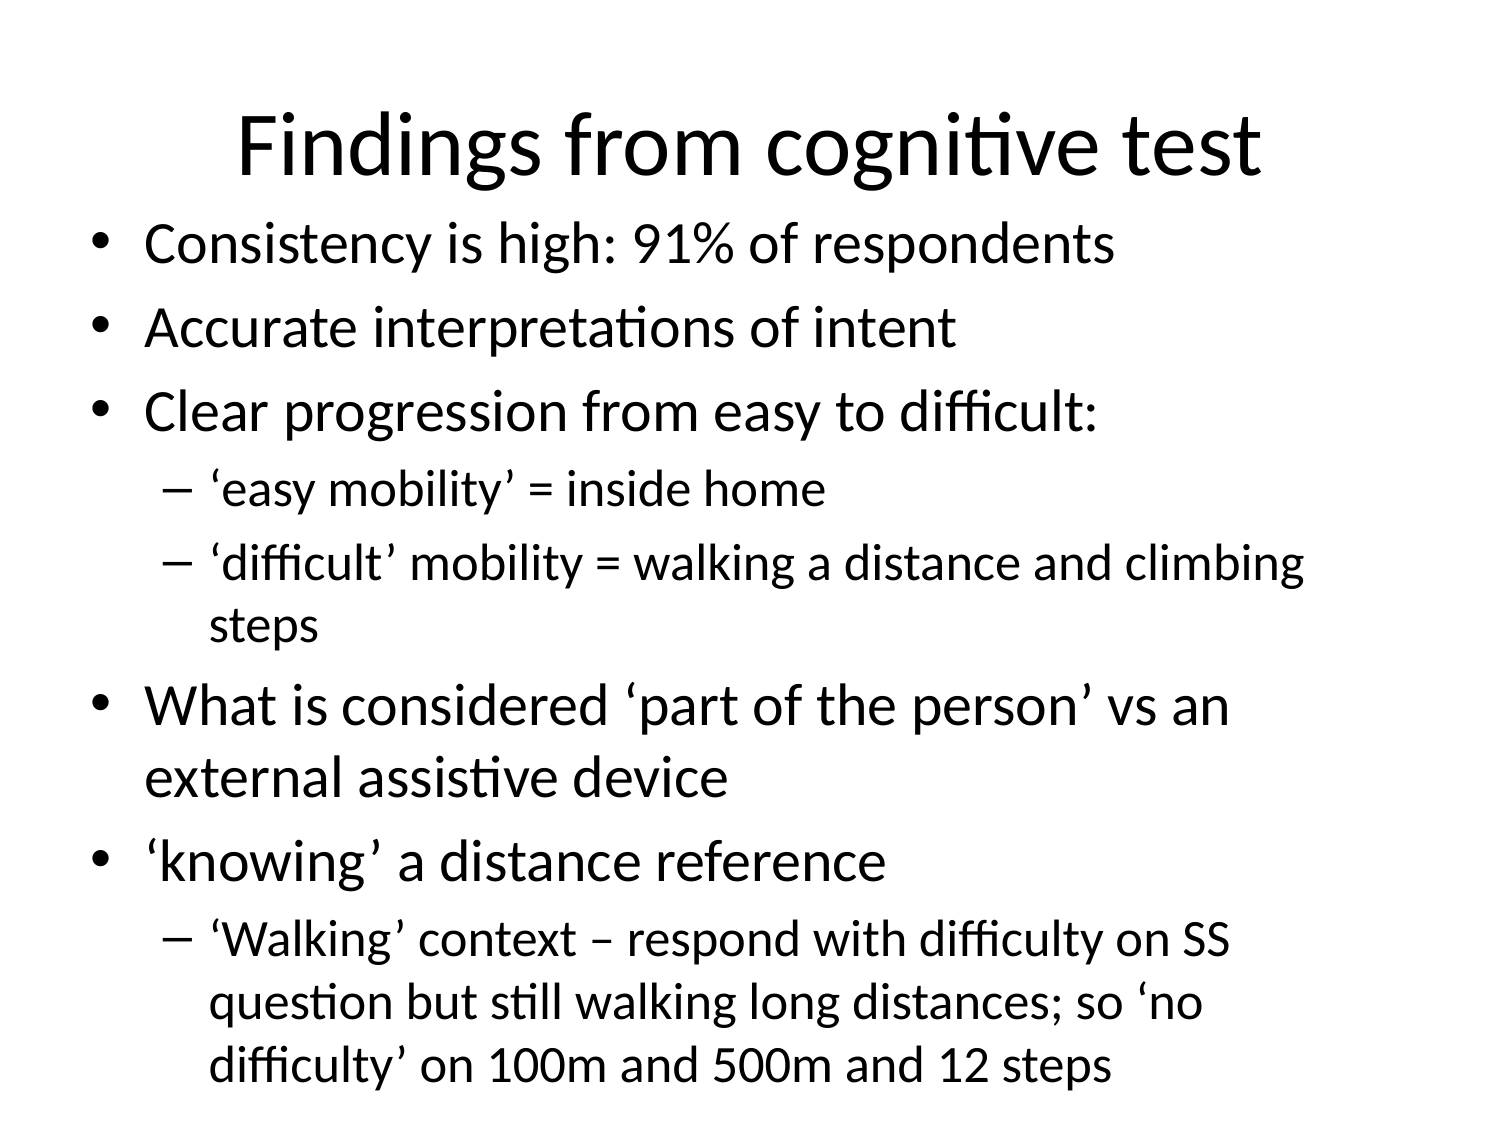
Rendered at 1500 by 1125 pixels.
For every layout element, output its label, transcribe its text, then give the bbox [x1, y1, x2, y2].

list Consistency is high: 91% of respondents Accurate interpretations of intent Clear progression from easy to difficult: ‘easy mobility’ = inside home ‘difficult’ mobility = walking a distance and climbing steps What is considered ‘part of the person’ vs an external assistive device ‘knowing’ a distance reference ‘Walking’ context – respond with difficulty on SS question but still walking long distances; so ‘no difficulty’ on 100m and 500m and 12 steps [75, 196, 1425, 1106]
title Findings from cognitive test [75, 45, 1425, 196]
